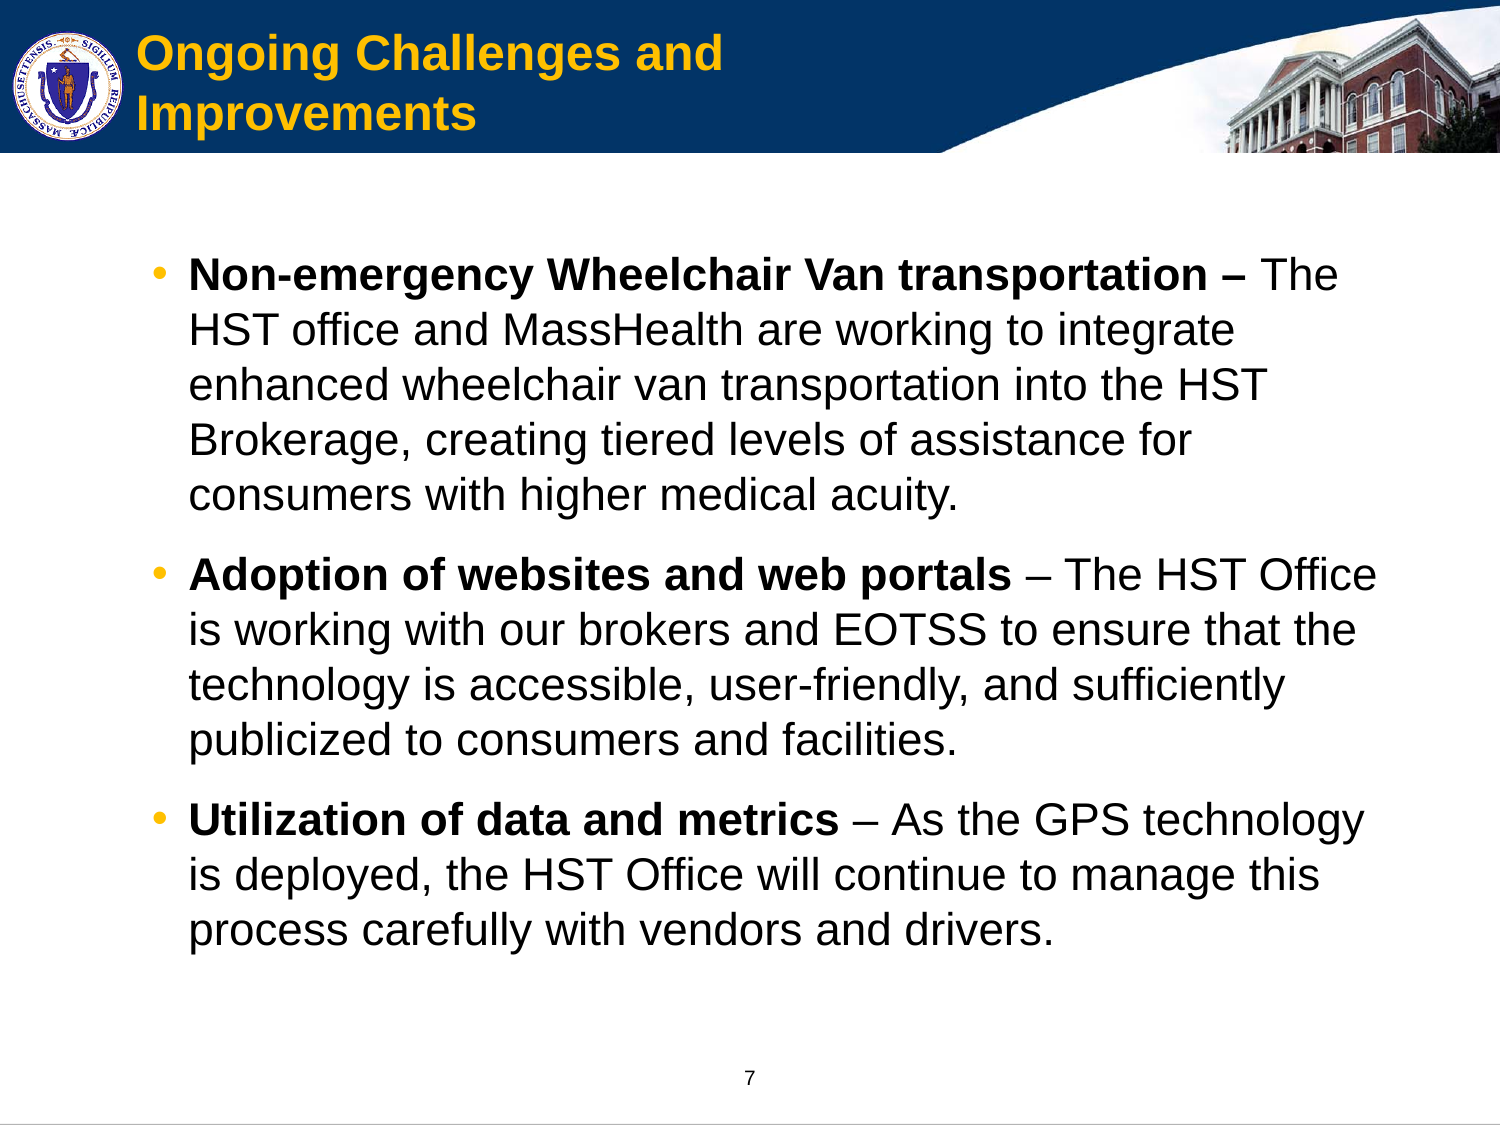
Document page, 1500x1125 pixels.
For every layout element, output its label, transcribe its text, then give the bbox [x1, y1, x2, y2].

picture [0, 0, 1500, 153]
title Ongoing Challenges and Improvements [120, 17, 1051, 144]
list Non-emergency Wheelchair Van transportation – The HST office and MassHealth are working to integrate enhanced wheelchair van transportation into the HST Brokerage, creating tiered levels of assistance for consumers with higher medical acuity. Adoption of websites and web portals – The HST Office is working with our brokers and EOTSS to ensure that the technology is accessible, user-friendly, and sufficiently publicized to consumers and facilities. Utilization of data and metrics – As the GPS technology is deployed, the HST Office will continue to manage this process carefully with vendors and drivers. [87, 237, 1413, 1038]
